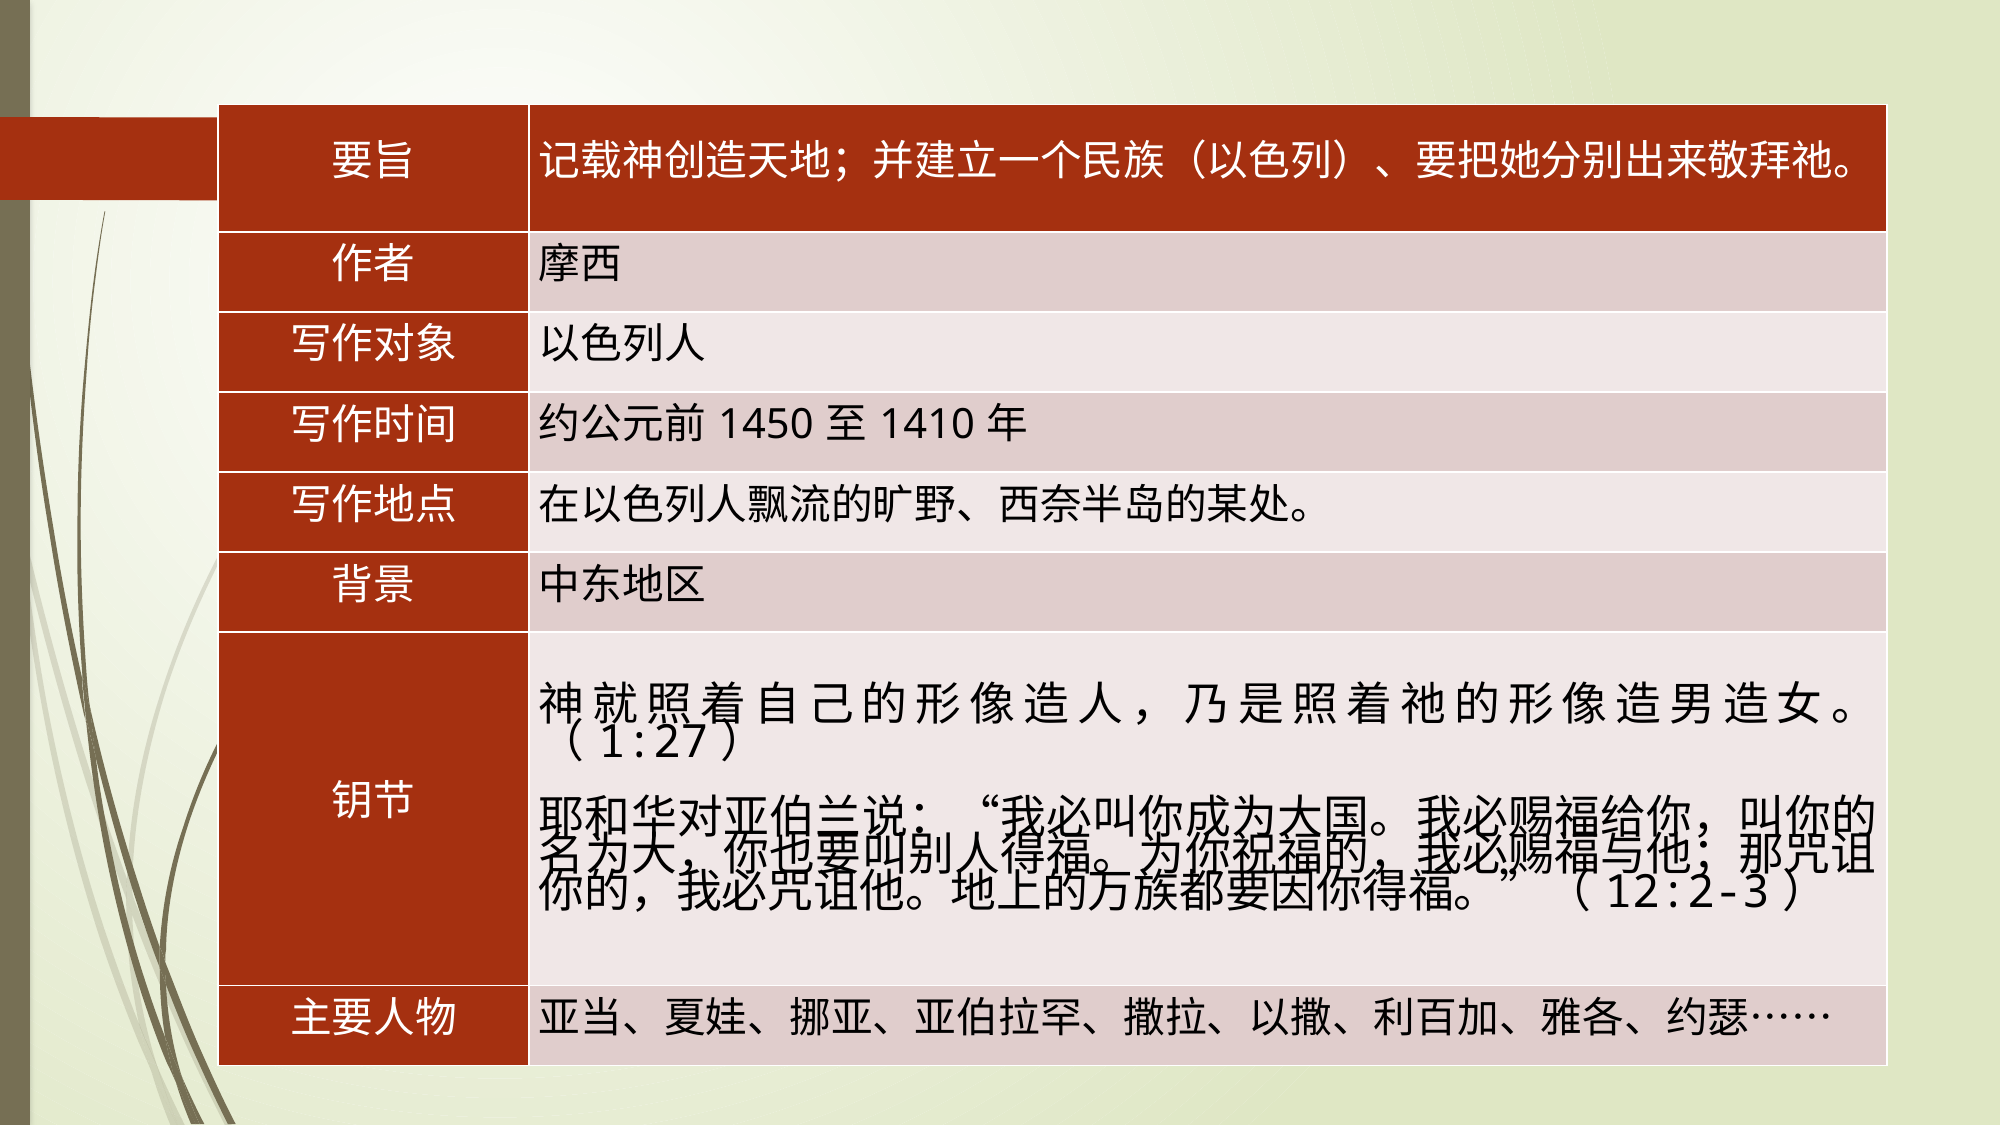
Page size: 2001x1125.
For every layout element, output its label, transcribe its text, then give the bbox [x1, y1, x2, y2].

table_cell 亚当、夏娃、挪亚、亚伯拉罕、撒拉、以撒、利百加、雅各、约瑟…… [530, 986, 1886, 1065]
table_cell 约公元前1450至1410年 [530, 393, 1886, 471]
table_header 记载神创造天地；并建立一个民族（以色列）、要把她分别出来敬拜祂。 [530, 105, 1886, 231]
table_cell 写作时间 [219, 393, 528, 471]
table_cell 中东地区 [530, 553, 1886, 631]
table_cell 背景 [219, 553, 528, 631]
table_cell 作者 [219, 233, 528, 311]
table_cell 主要人物 [219, 986, 528, 1065]
table_header 要旨 [219, 105, 528, 231]
table_cell 以色列人 [530, 313, 1886, 391]
table_cell 写作对象 [219, 313, 528, 391]
table_cell 神就照着自己的形像造人，乃是照着祂的形像造男造女。（1:27） 耶和华对亚伯兰说：“我必叫你成为大国。我必赐福给你，叫你的名为大，你也要叫别人得福。为你祝福的，我必赐福与他；那咒诅你的，我必咒诅他。地上的万族都要因你得福。”（12:2-3） [530, 633, 1886, 985]
table_cell 写作地点 [219, 473, 528, 551]
table_cell 摩西 [530, 233, 1886, 311]
table_cell 钥节 [219, 633, 528, 985]
table_cell 在以色列人飘流的旷野、西奈半岛的某处。 [530, 473, 1886, 551]
